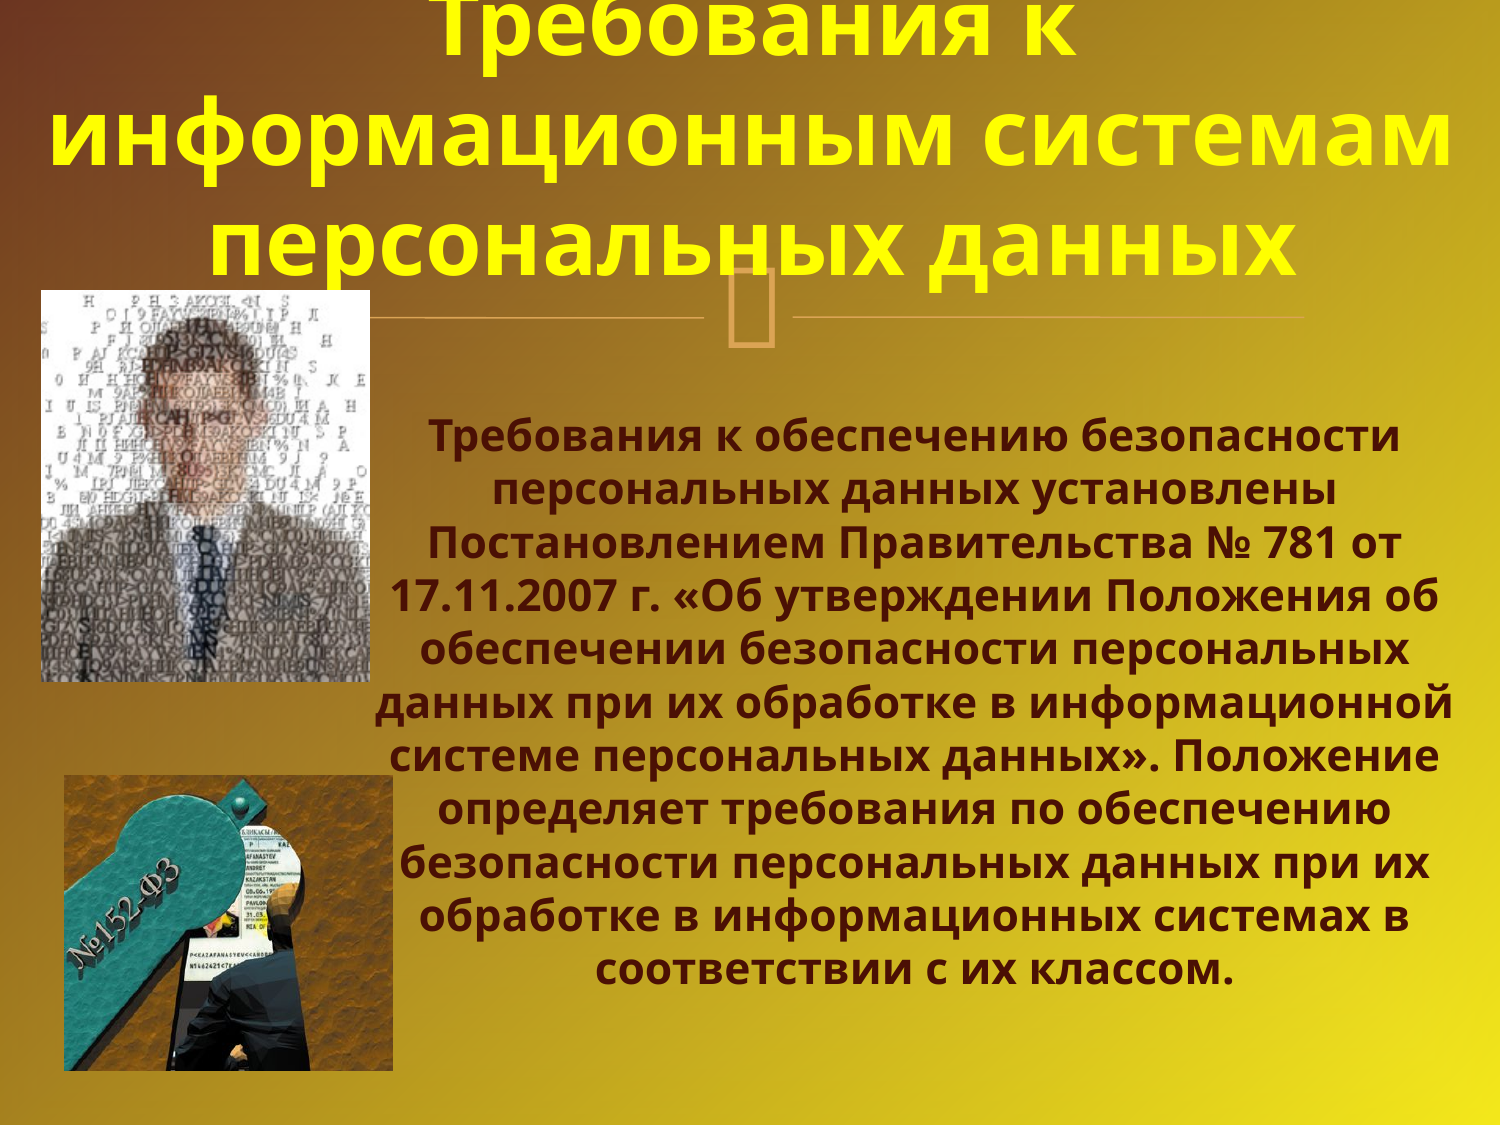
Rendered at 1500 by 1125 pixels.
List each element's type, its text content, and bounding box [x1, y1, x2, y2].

title Требования к информационным системам персональных данных [2, 42, 1500, 216]
list Требования к обеспечению безопасности персональных данных установлены Постановлением Правительства № 781 от 17.11.2007 г. «Об утверждении Положения об обеспечении безопасности персональных данных при их обработке в информационной системе персональных данных». Положение определяет требования по обеспечению безопасности персональных данных при их обработке в информационных системах в соответствии с их классом. [348, 399, 1483, 1094]
picture [64, 774, 394, 1071]
picture [40, 290, 370, 682]
